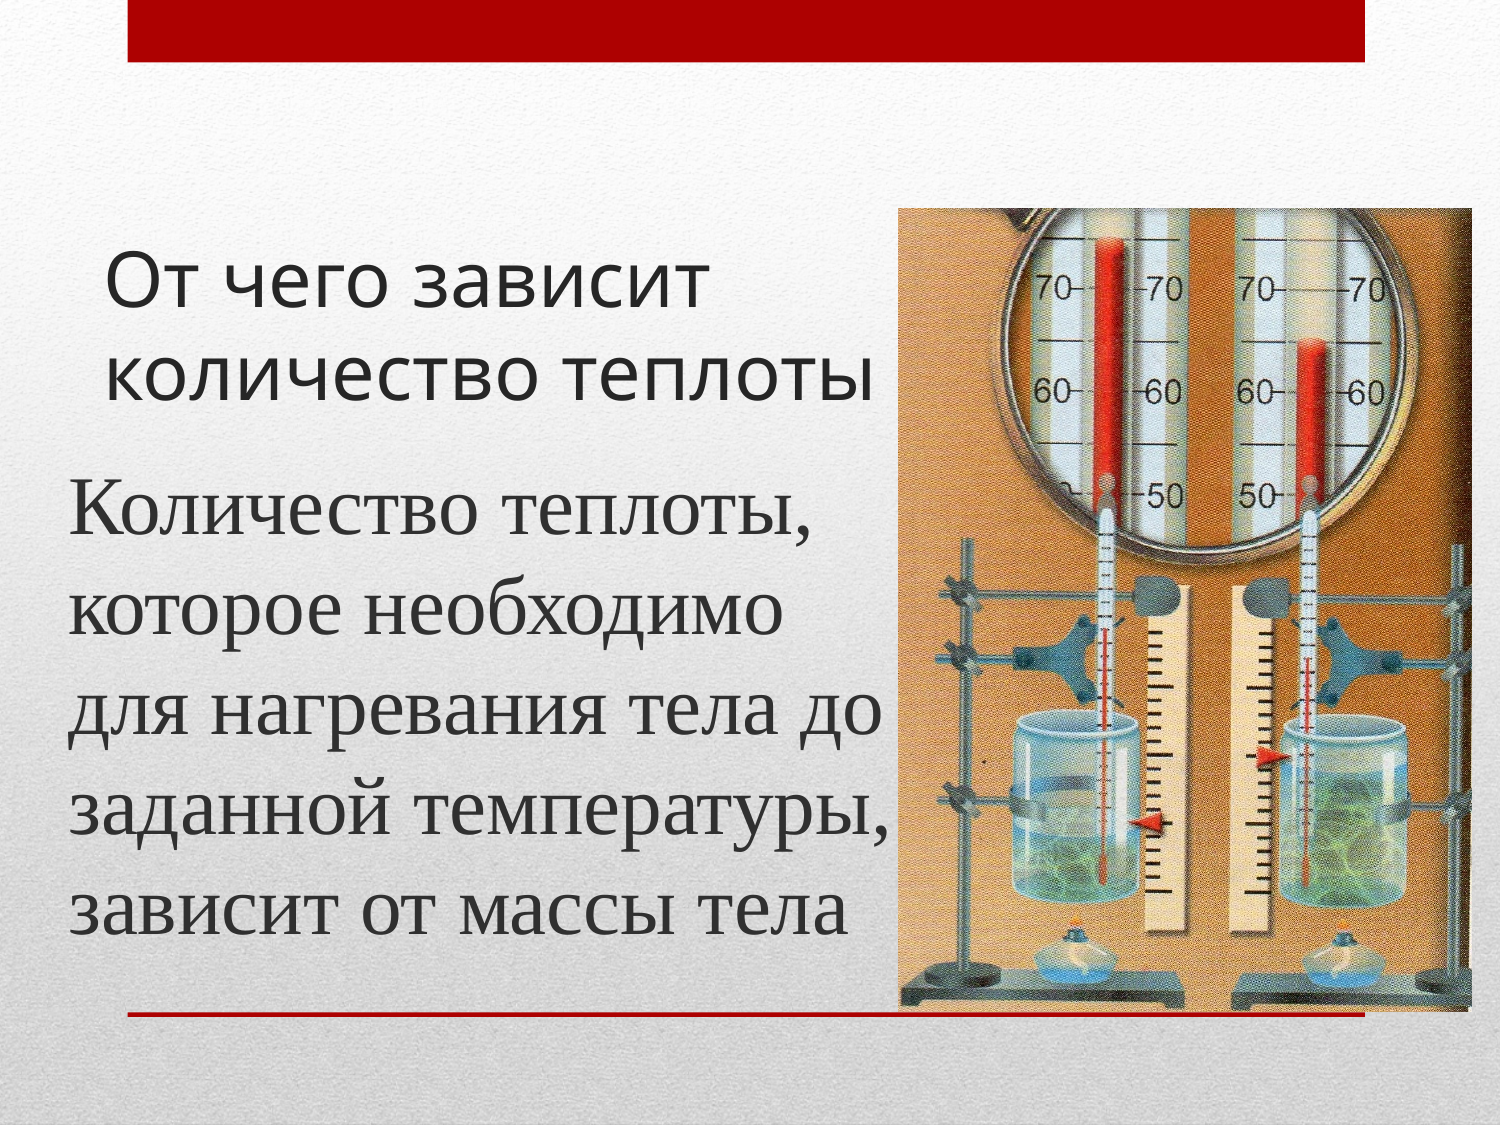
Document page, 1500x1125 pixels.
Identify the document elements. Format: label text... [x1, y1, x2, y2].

title От чего зависит количество теплоты [88, 160, 975, 388]
list Количество теплоты, которое необходимо для нагревания тела до заданной температуры, зависит от массы тела [53, 388, 893, 1014]
picture [898, 207, 1473, 1013]
